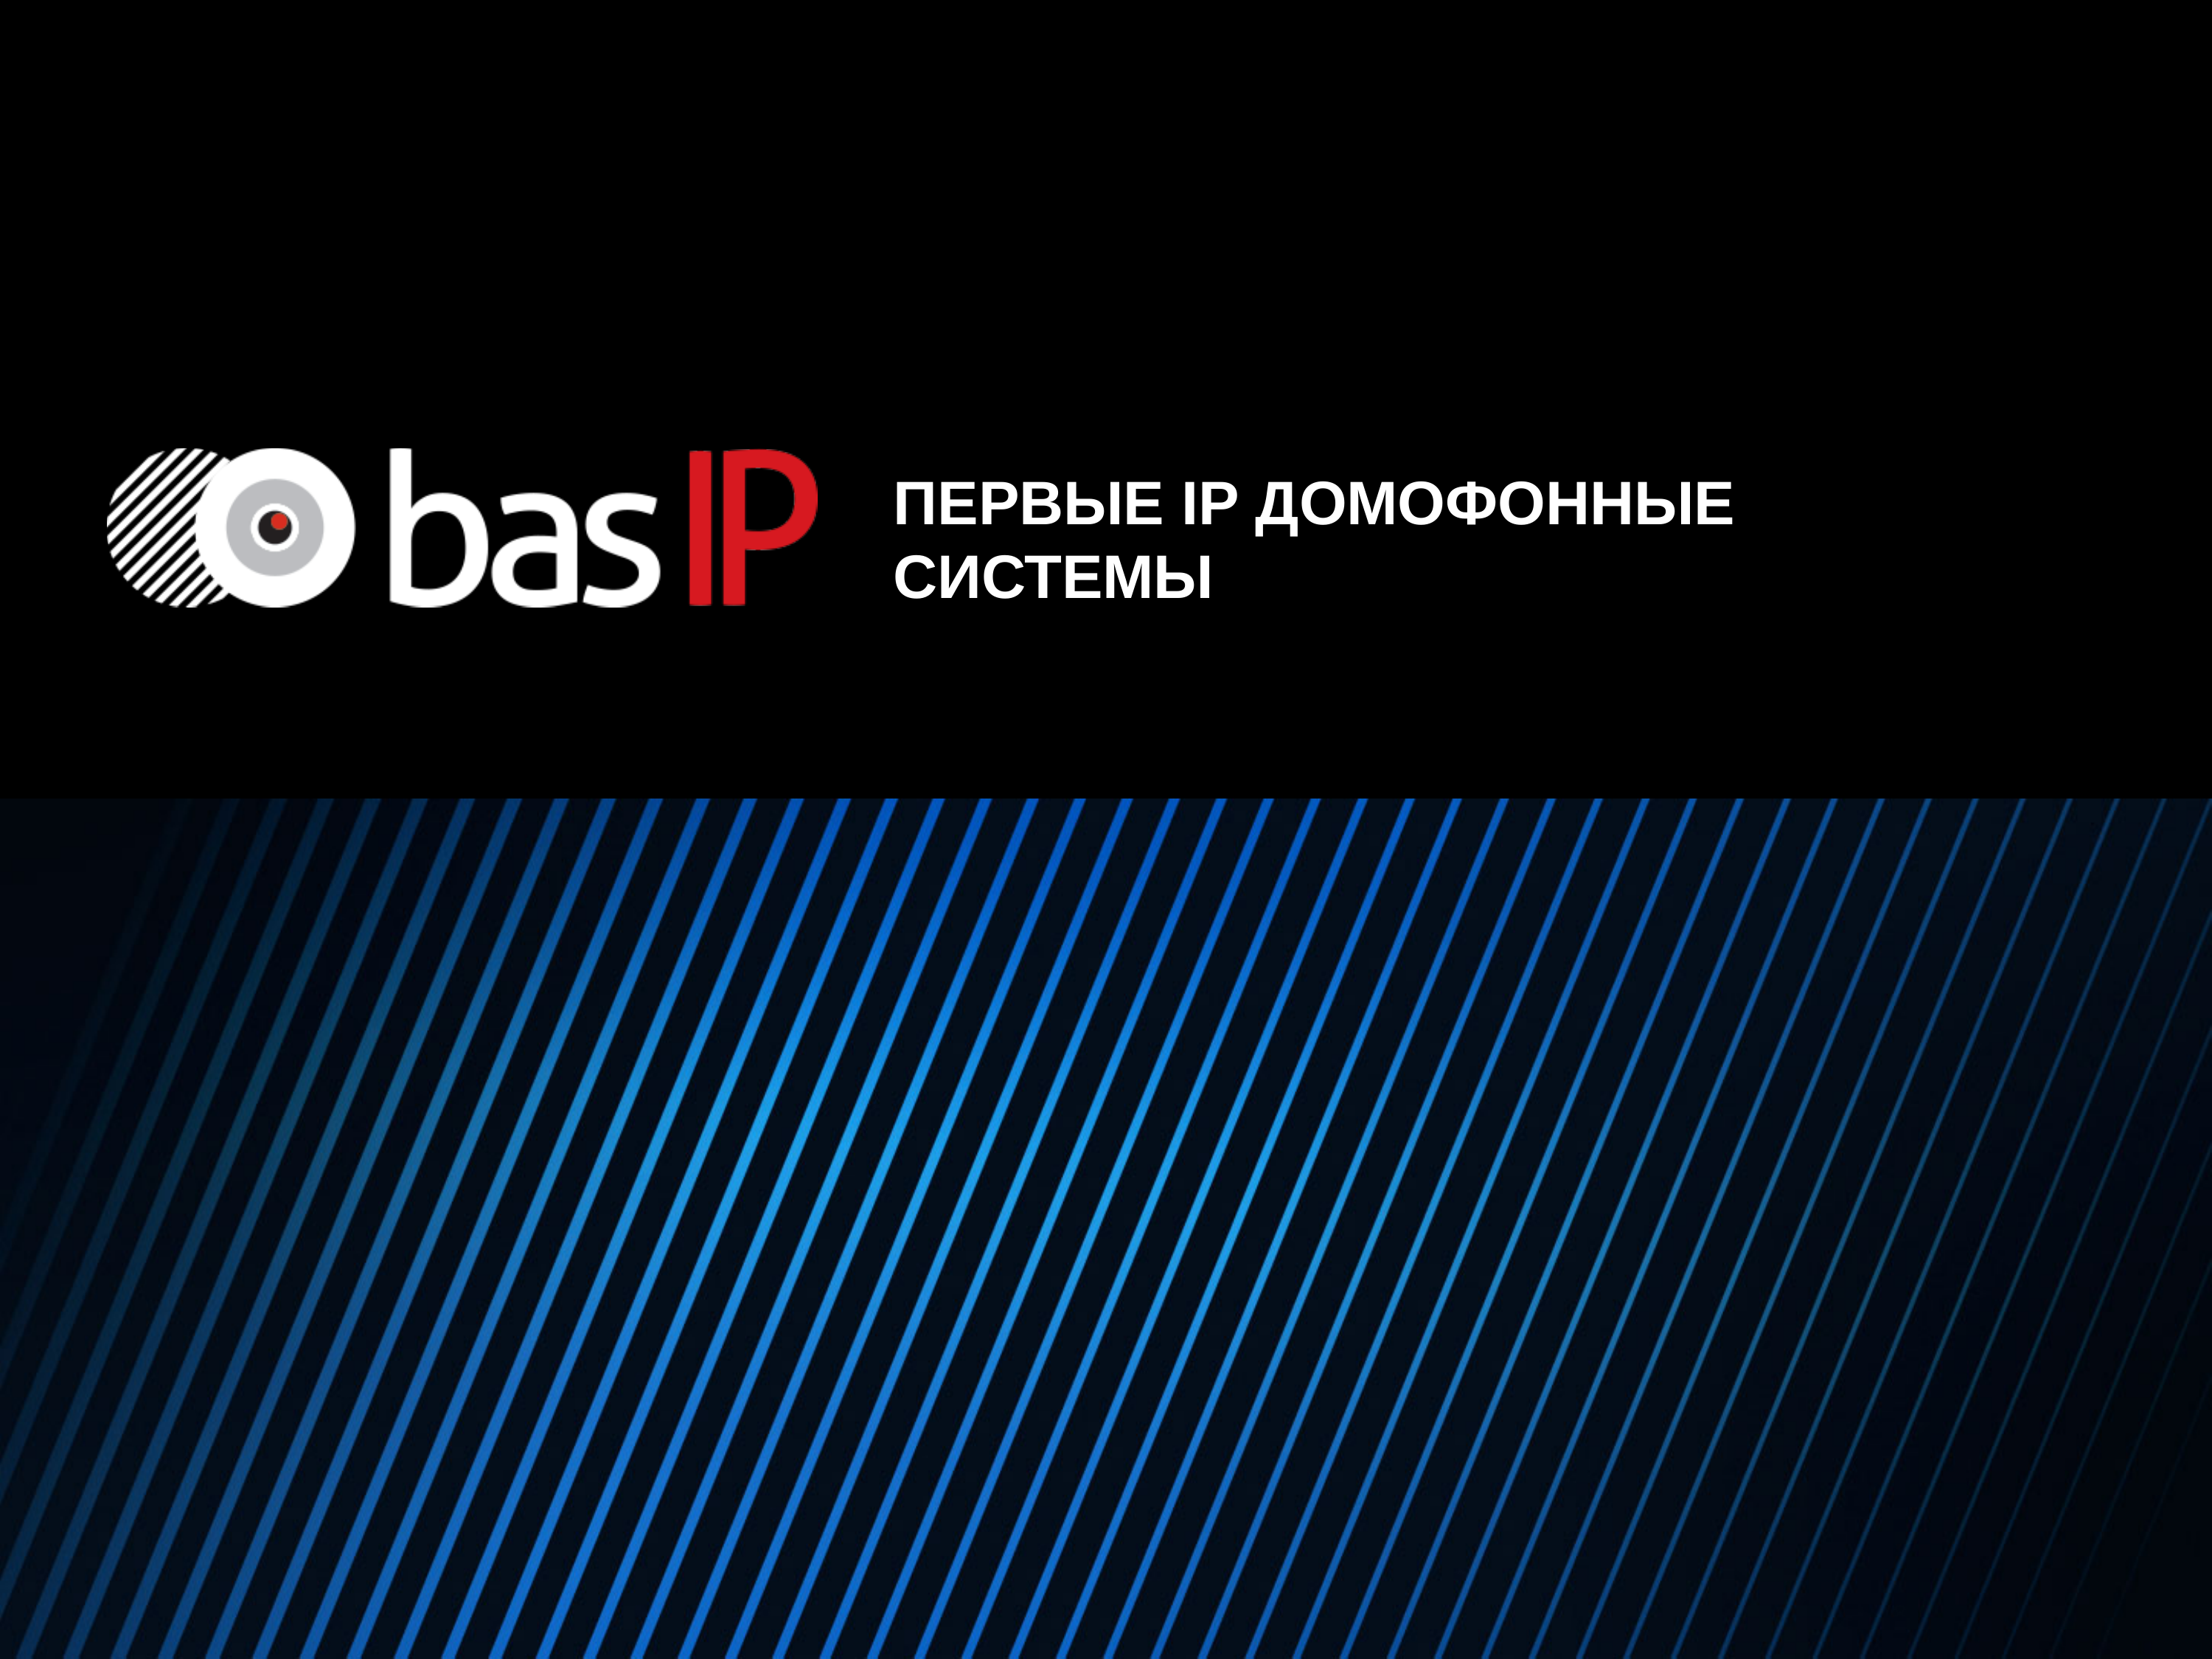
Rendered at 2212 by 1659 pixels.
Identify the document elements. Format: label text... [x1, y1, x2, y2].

picture [0, 799, 2212, 1659]
picture [107, 448, 818, 608]
text_box ПЕРВЫЕ IP ДОМОФОННЫЕ СИСТЕМЫ [893, 462, 1795, 645]
